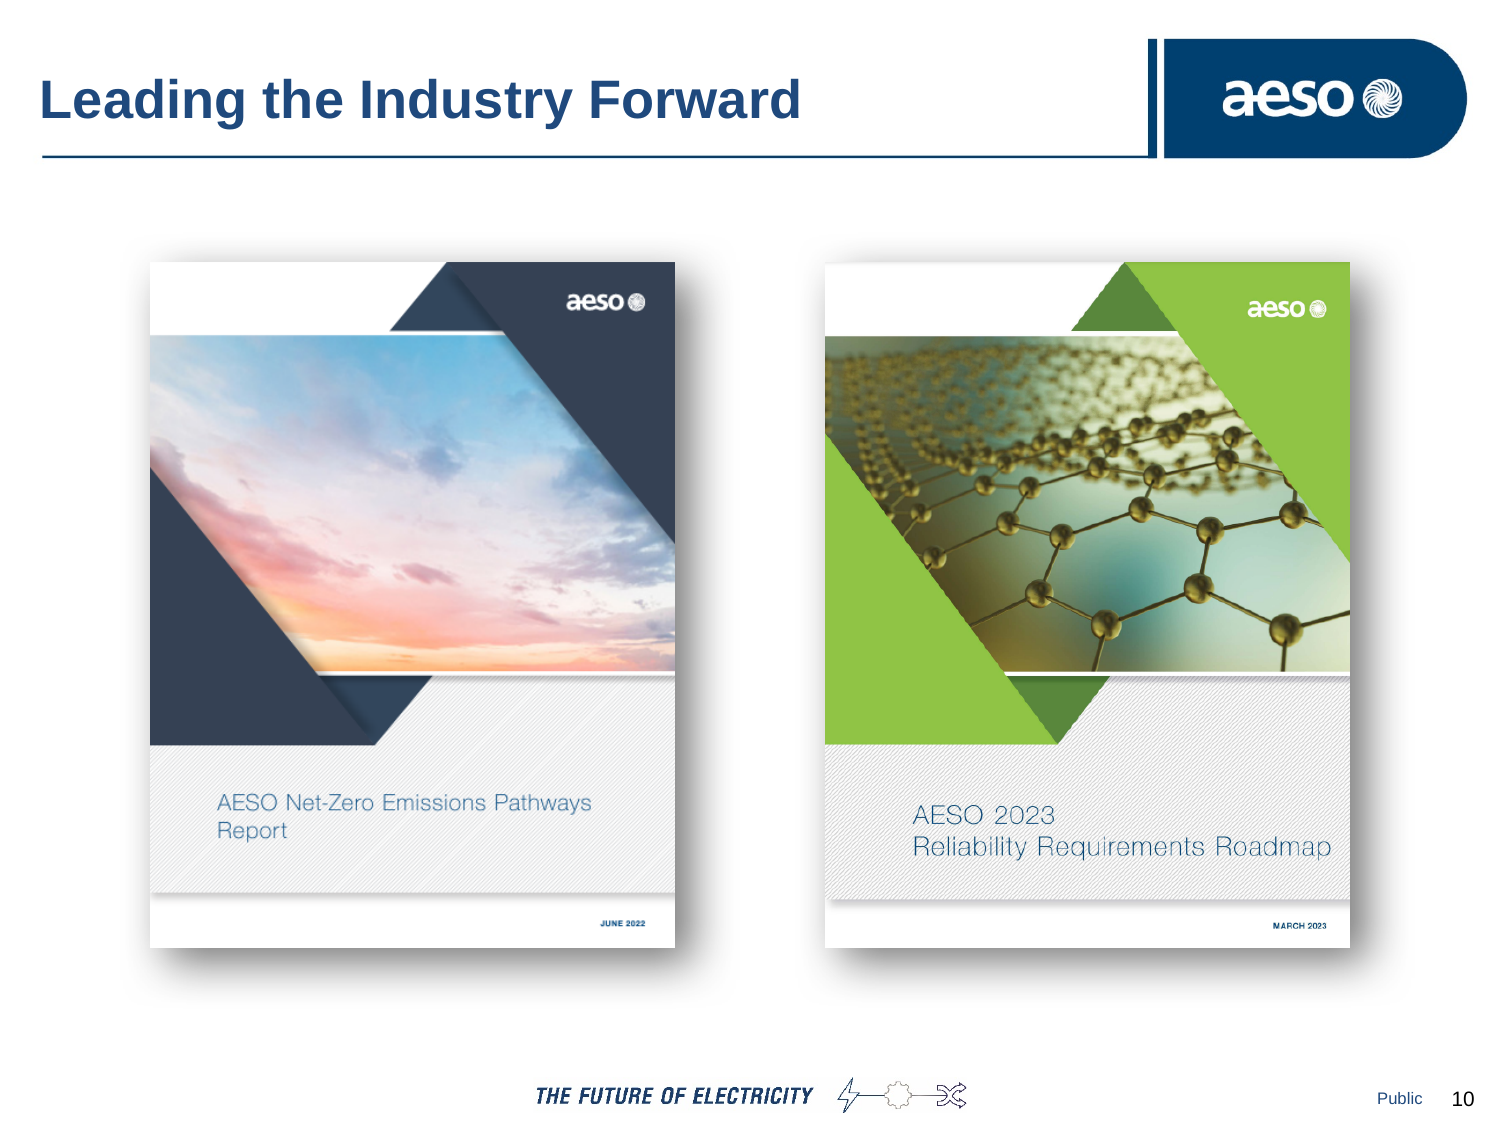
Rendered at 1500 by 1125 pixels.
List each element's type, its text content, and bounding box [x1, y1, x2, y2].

list Public [1087, 1062, 1438, 1115]
picture [533, 1077, 967, 1113]
picture [0, 0, 1500, 188]
title Leading the Industry Forward [24, 40, 1125, 154]
picture [824, 262, 1351, 949]
picture [149, 262, 676, 949]
slide_number 10 [1436, 1077, 1500, 1125]
